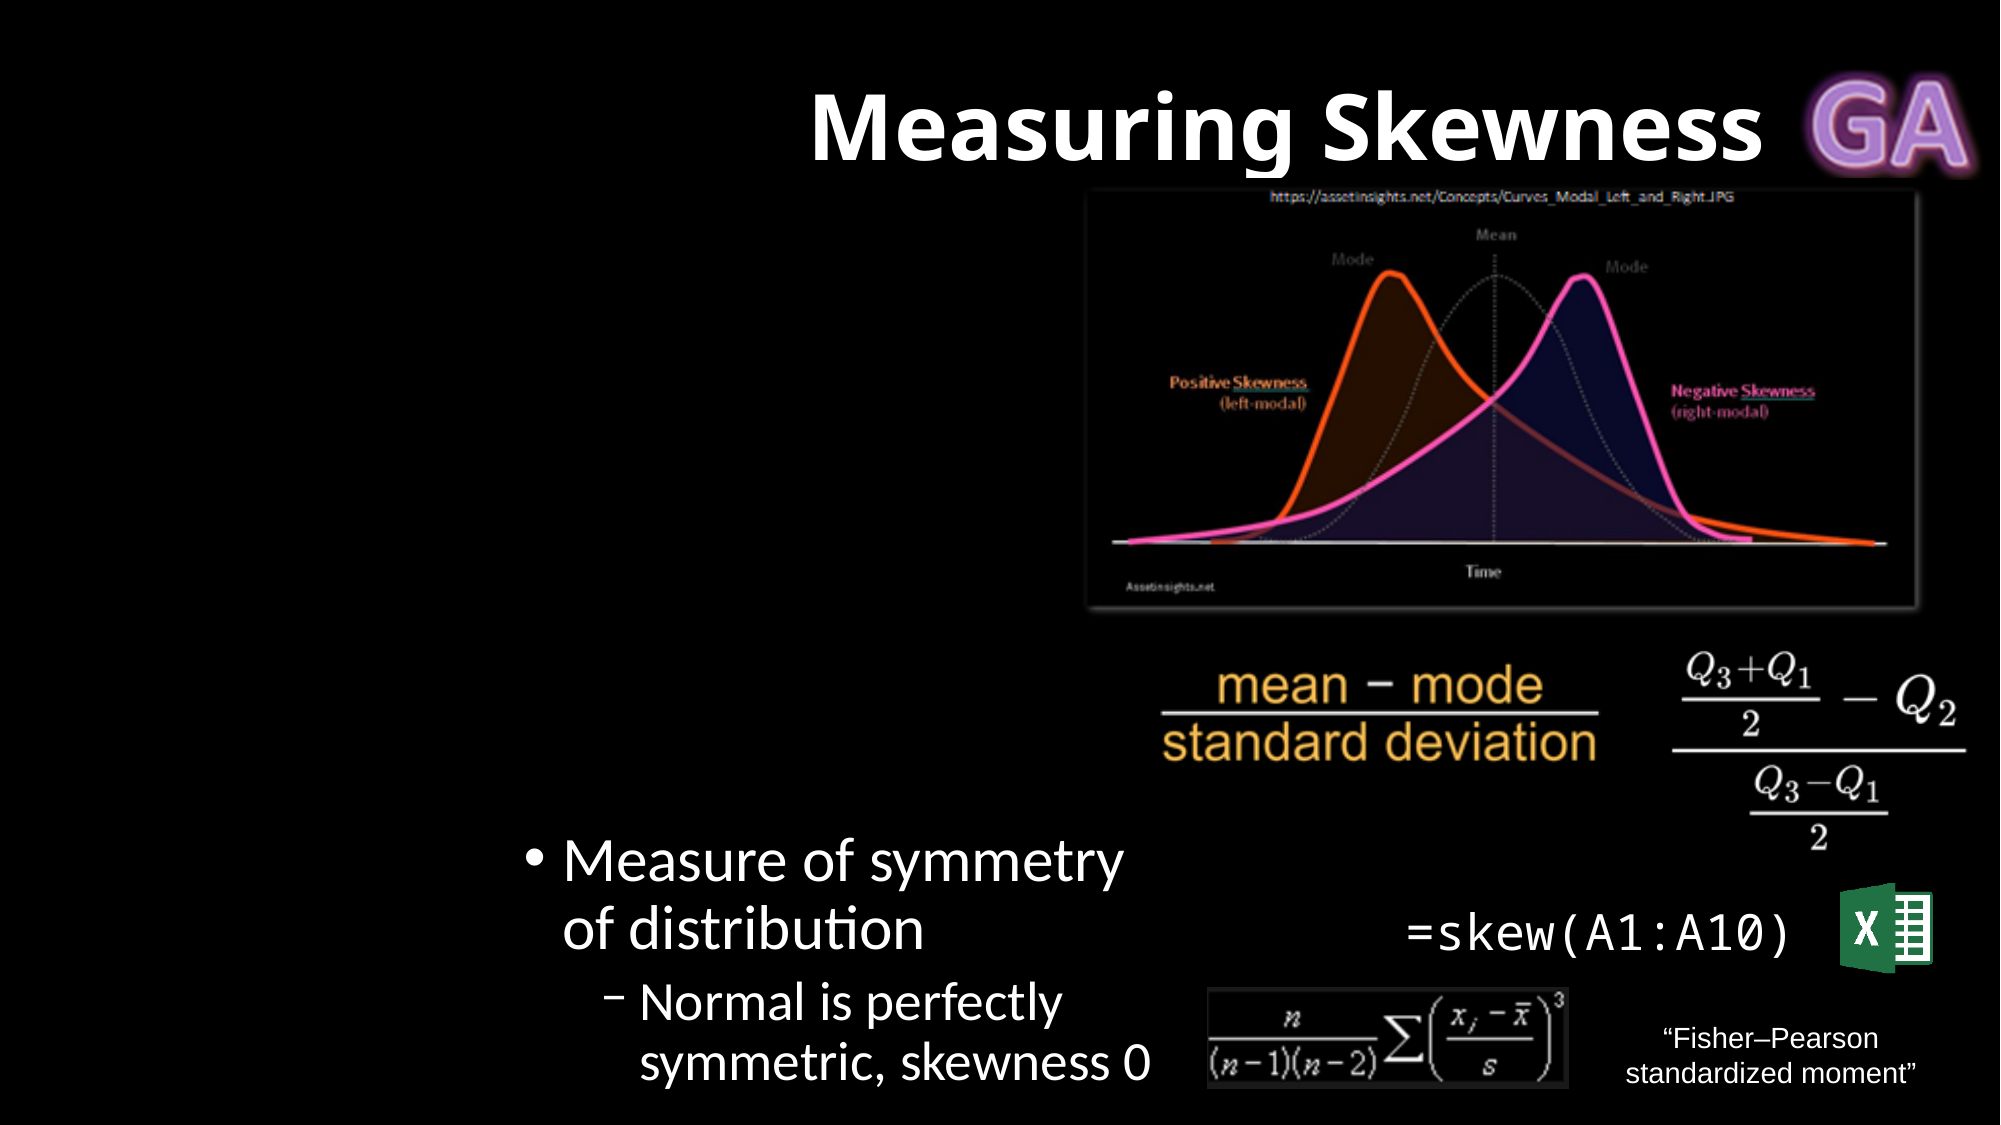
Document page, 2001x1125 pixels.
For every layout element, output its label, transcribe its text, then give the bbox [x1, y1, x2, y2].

picture [1840, 883, 1933, 974]
text_box =skew(A1:A10) [1390, 893, 1811, 968]
picture [1671, 642, 1969, 855]
text_box “Fisher–Pearson standardized moment” [1610, 1011, 1933, 1097]
title Measuring Skewness [137, 22, 1781, 240]
list Measure of symmetry of distribution Normal is perfectly symmetric, skewness 0 [508, 818, 1172, 1119]
picture [1159, 661, 1601, 765]
picture [1207, 987, 1569, 1089]
picture [1074, 66, 1989, 622]
